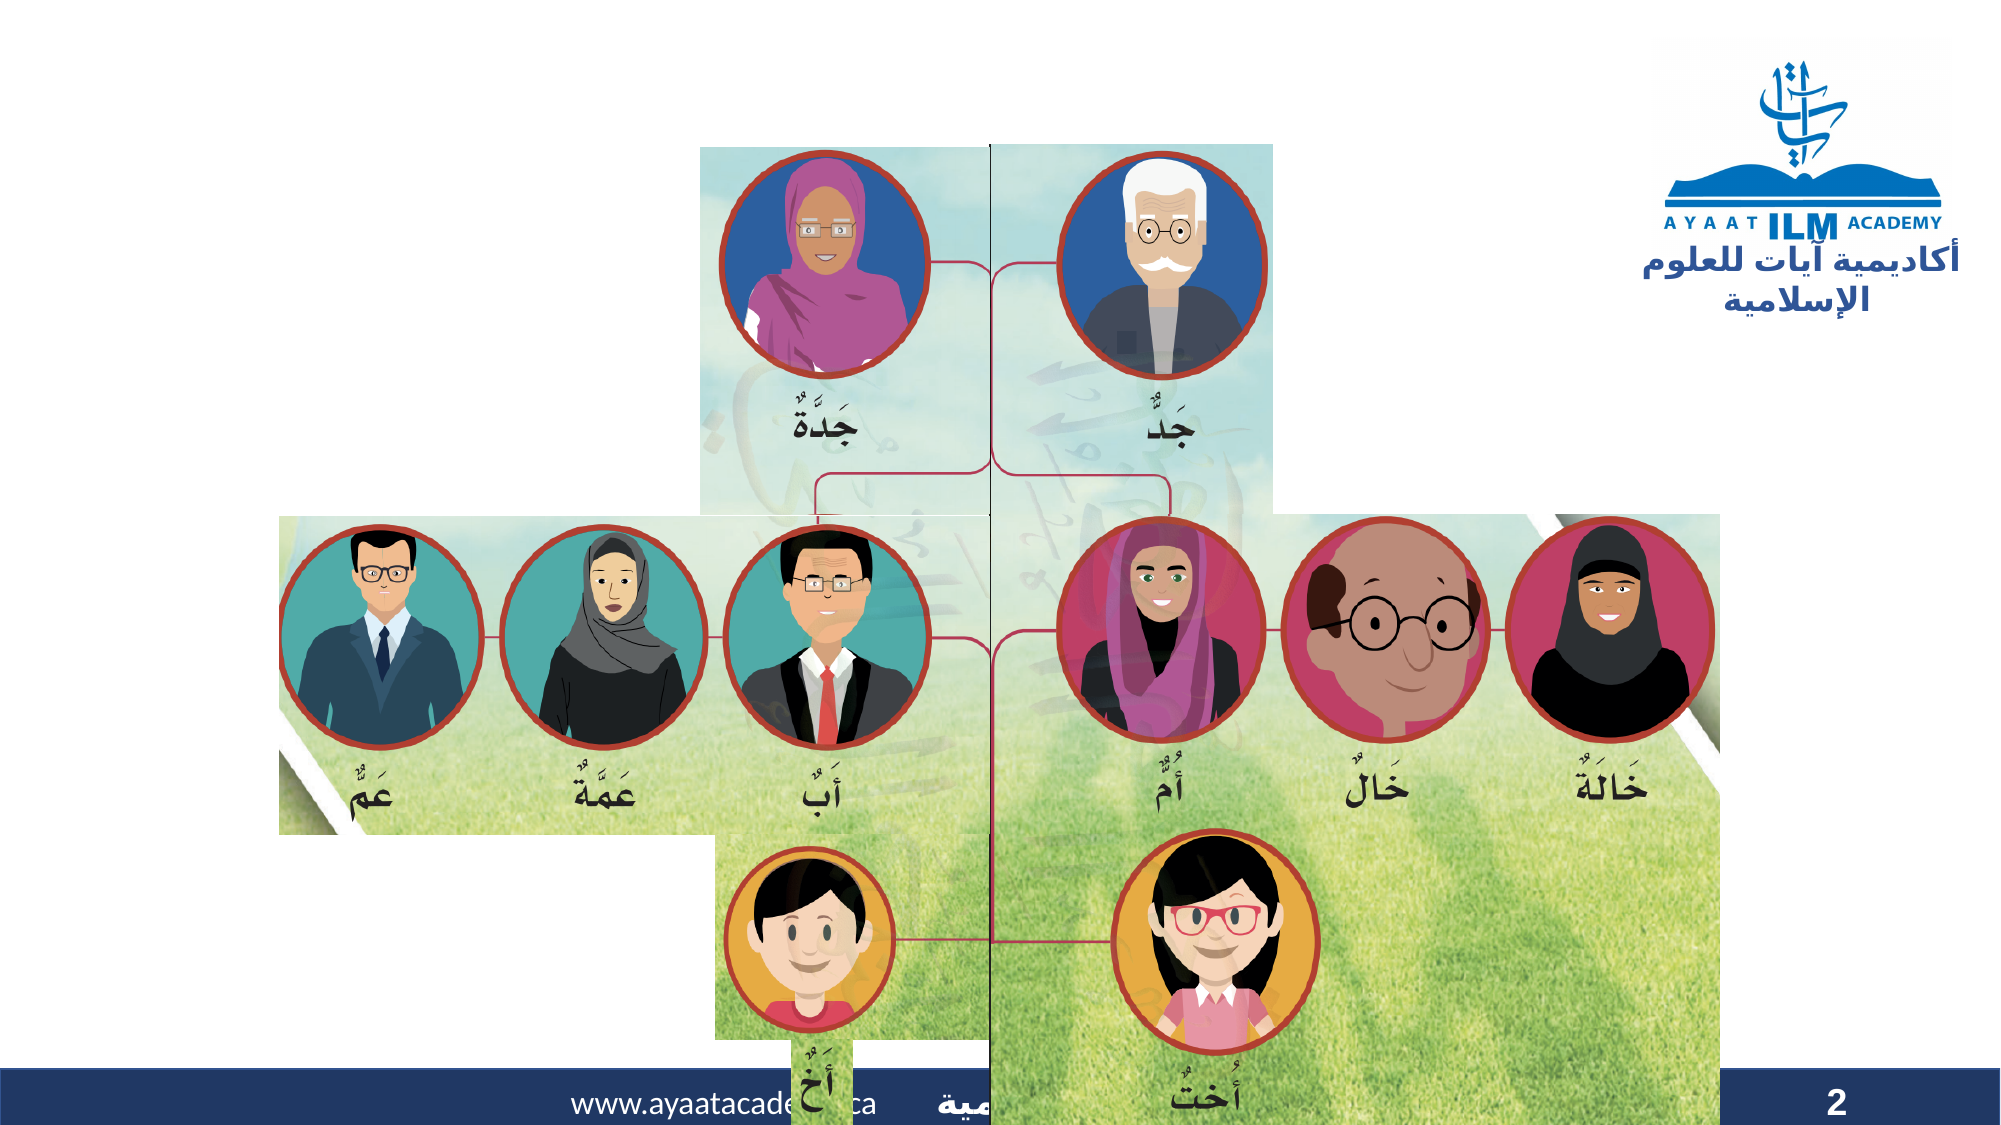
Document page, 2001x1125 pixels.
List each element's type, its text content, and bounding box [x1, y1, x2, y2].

slide_number 2 [1720, 1070, 1863, 1125]
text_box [279, 145, 1720, 1125]
picture [1651, 37, 1952, 257]
